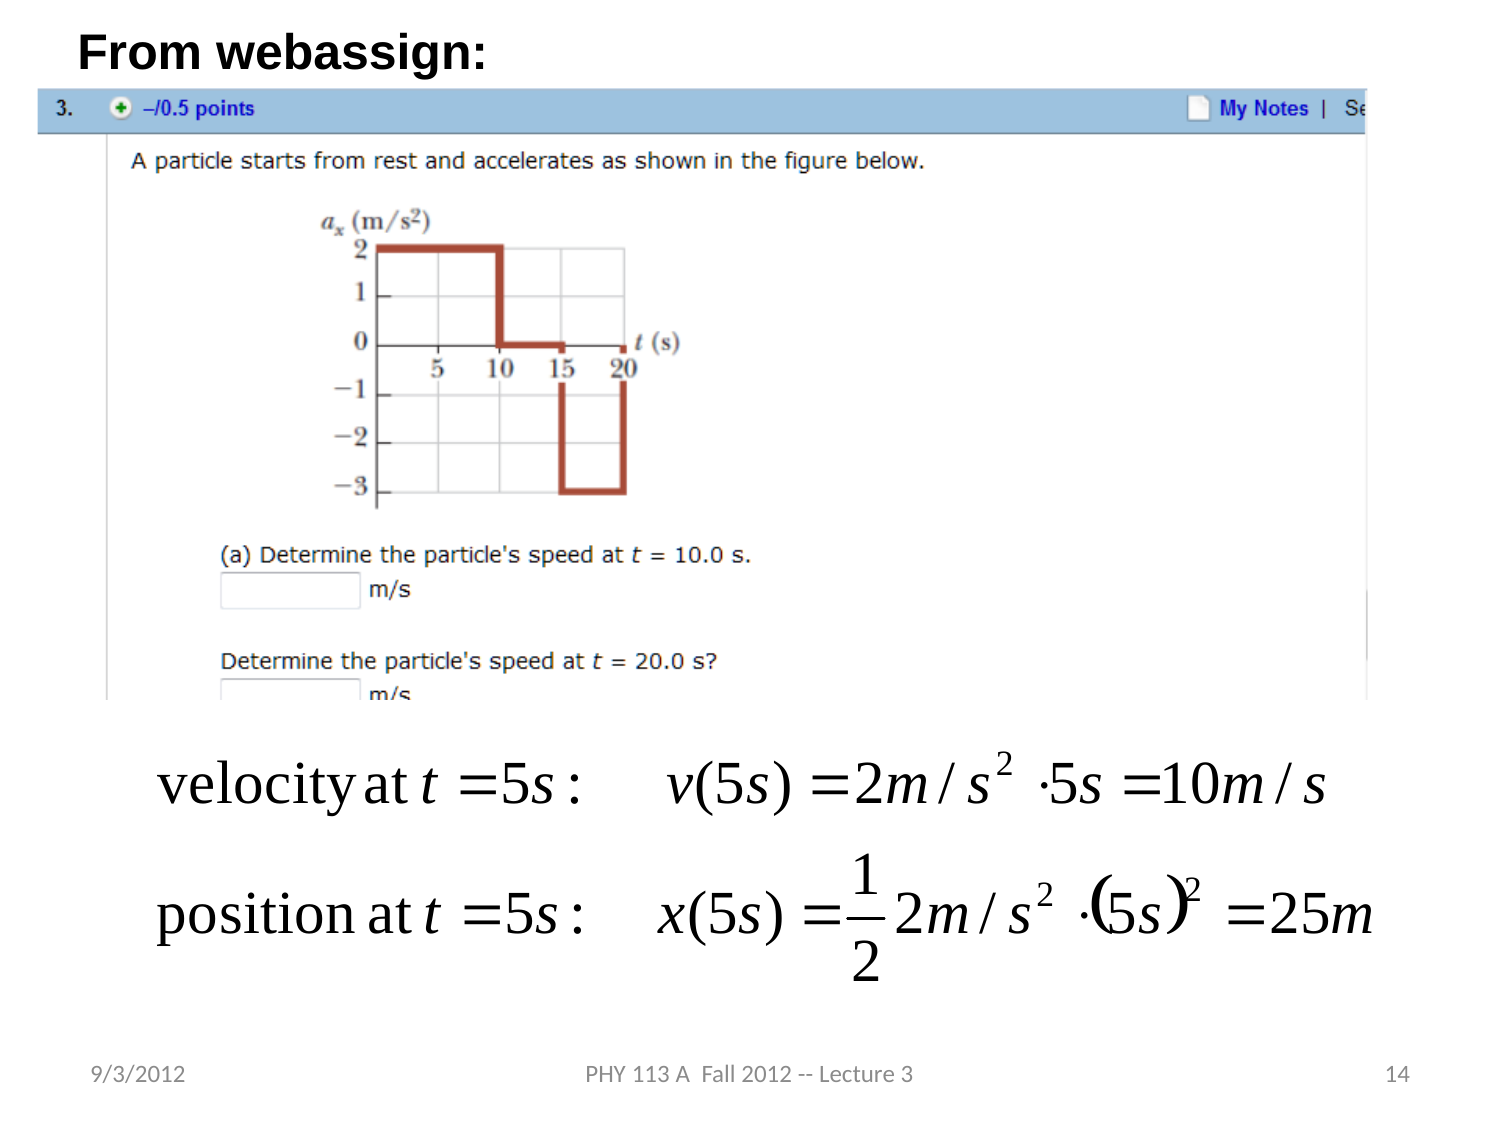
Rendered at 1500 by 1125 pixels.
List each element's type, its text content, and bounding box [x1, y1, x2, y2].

text_box From webassign: [62, 12, 925, 86]
footer PHY 113 A Fall 2012 -- Lecture 3 [512, 1042, 988, 1103]
picture [37, 87, 1368, 701]
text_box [147, 737, 1385, 993]
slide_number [75, 1042, 425, 1103]
slide_number 14 [1074, 1042, 1425, 1103]
